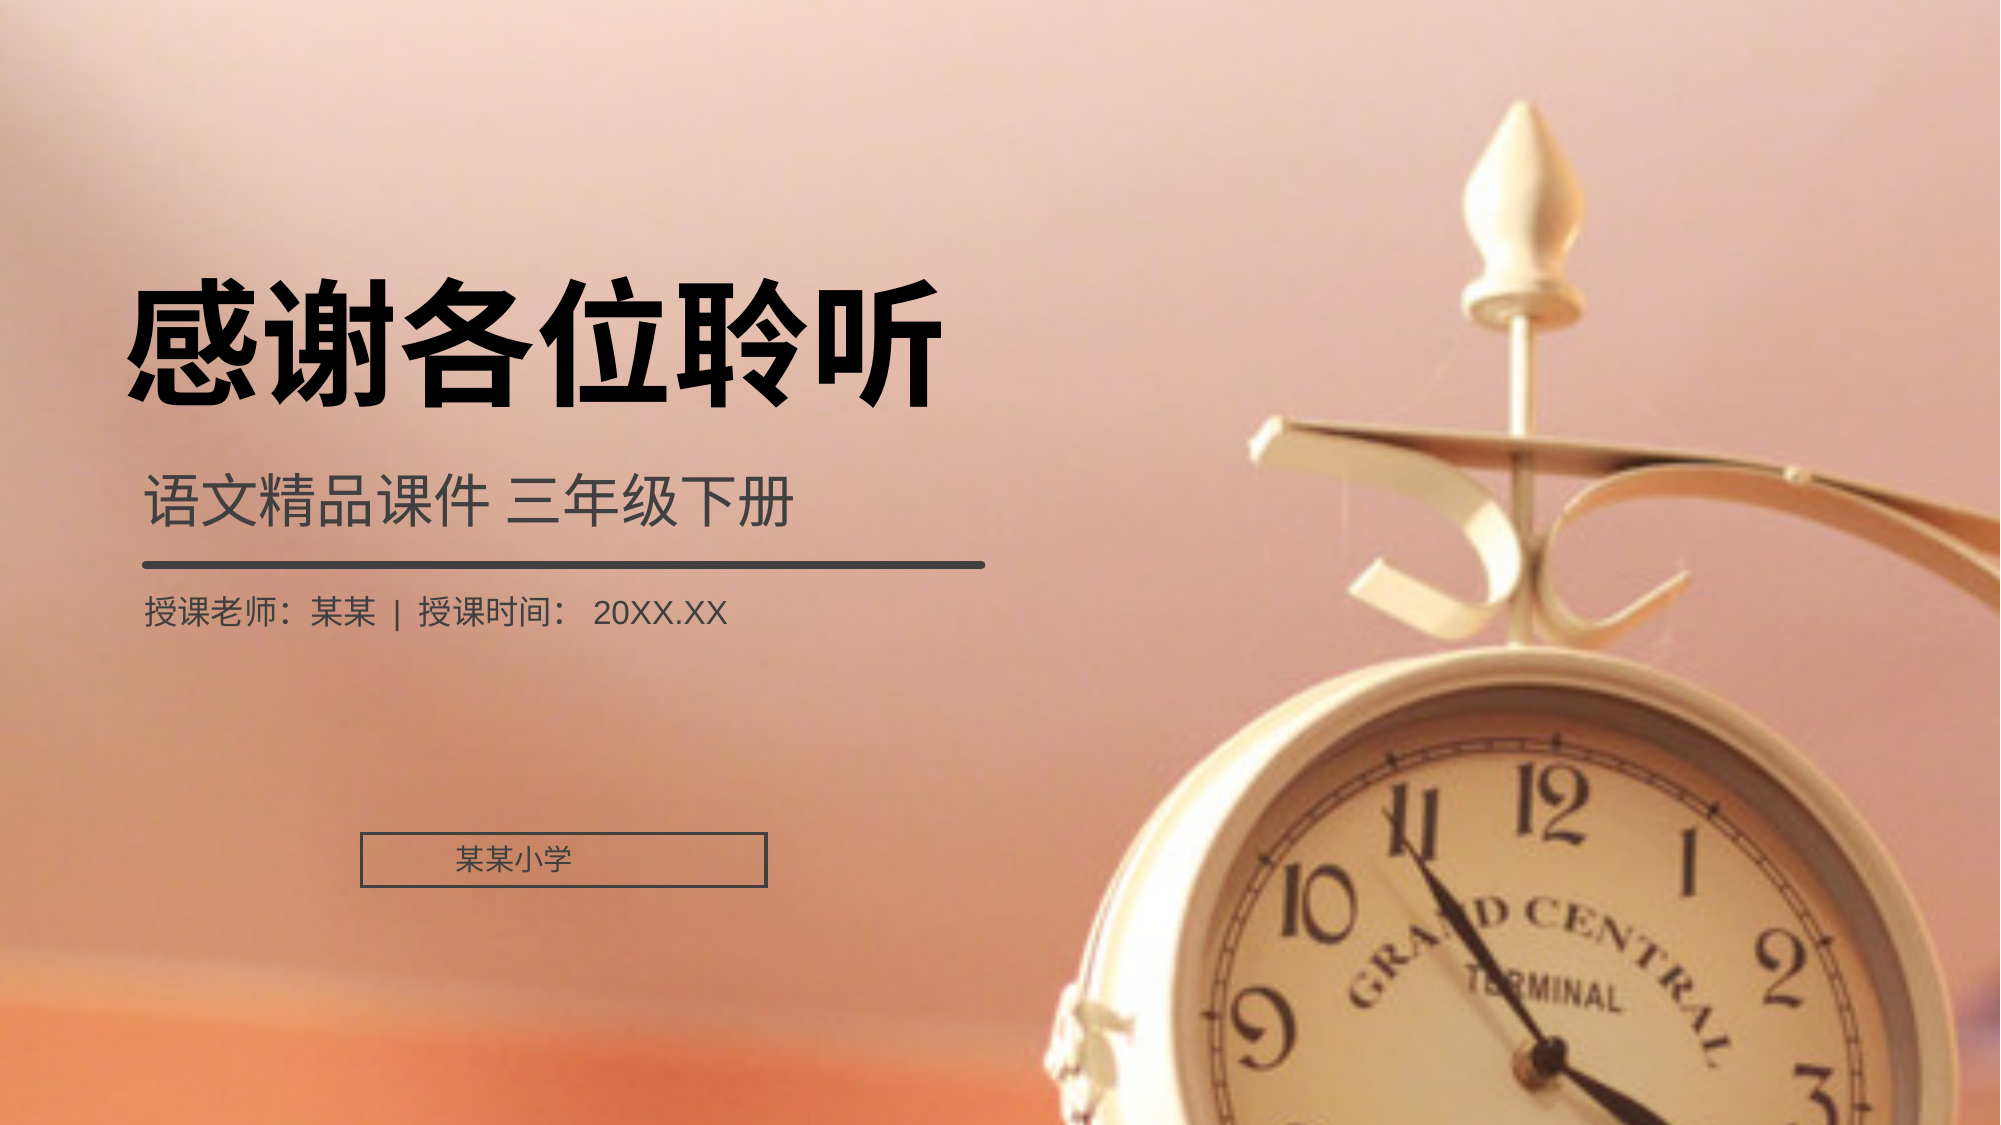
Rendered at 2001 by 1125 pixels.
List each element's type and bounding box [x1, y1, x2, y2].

text_box [361, 833, 767, 887]
picture [0, 0, 2000, 1125]
text_box [108, 250, 1019, 640]
